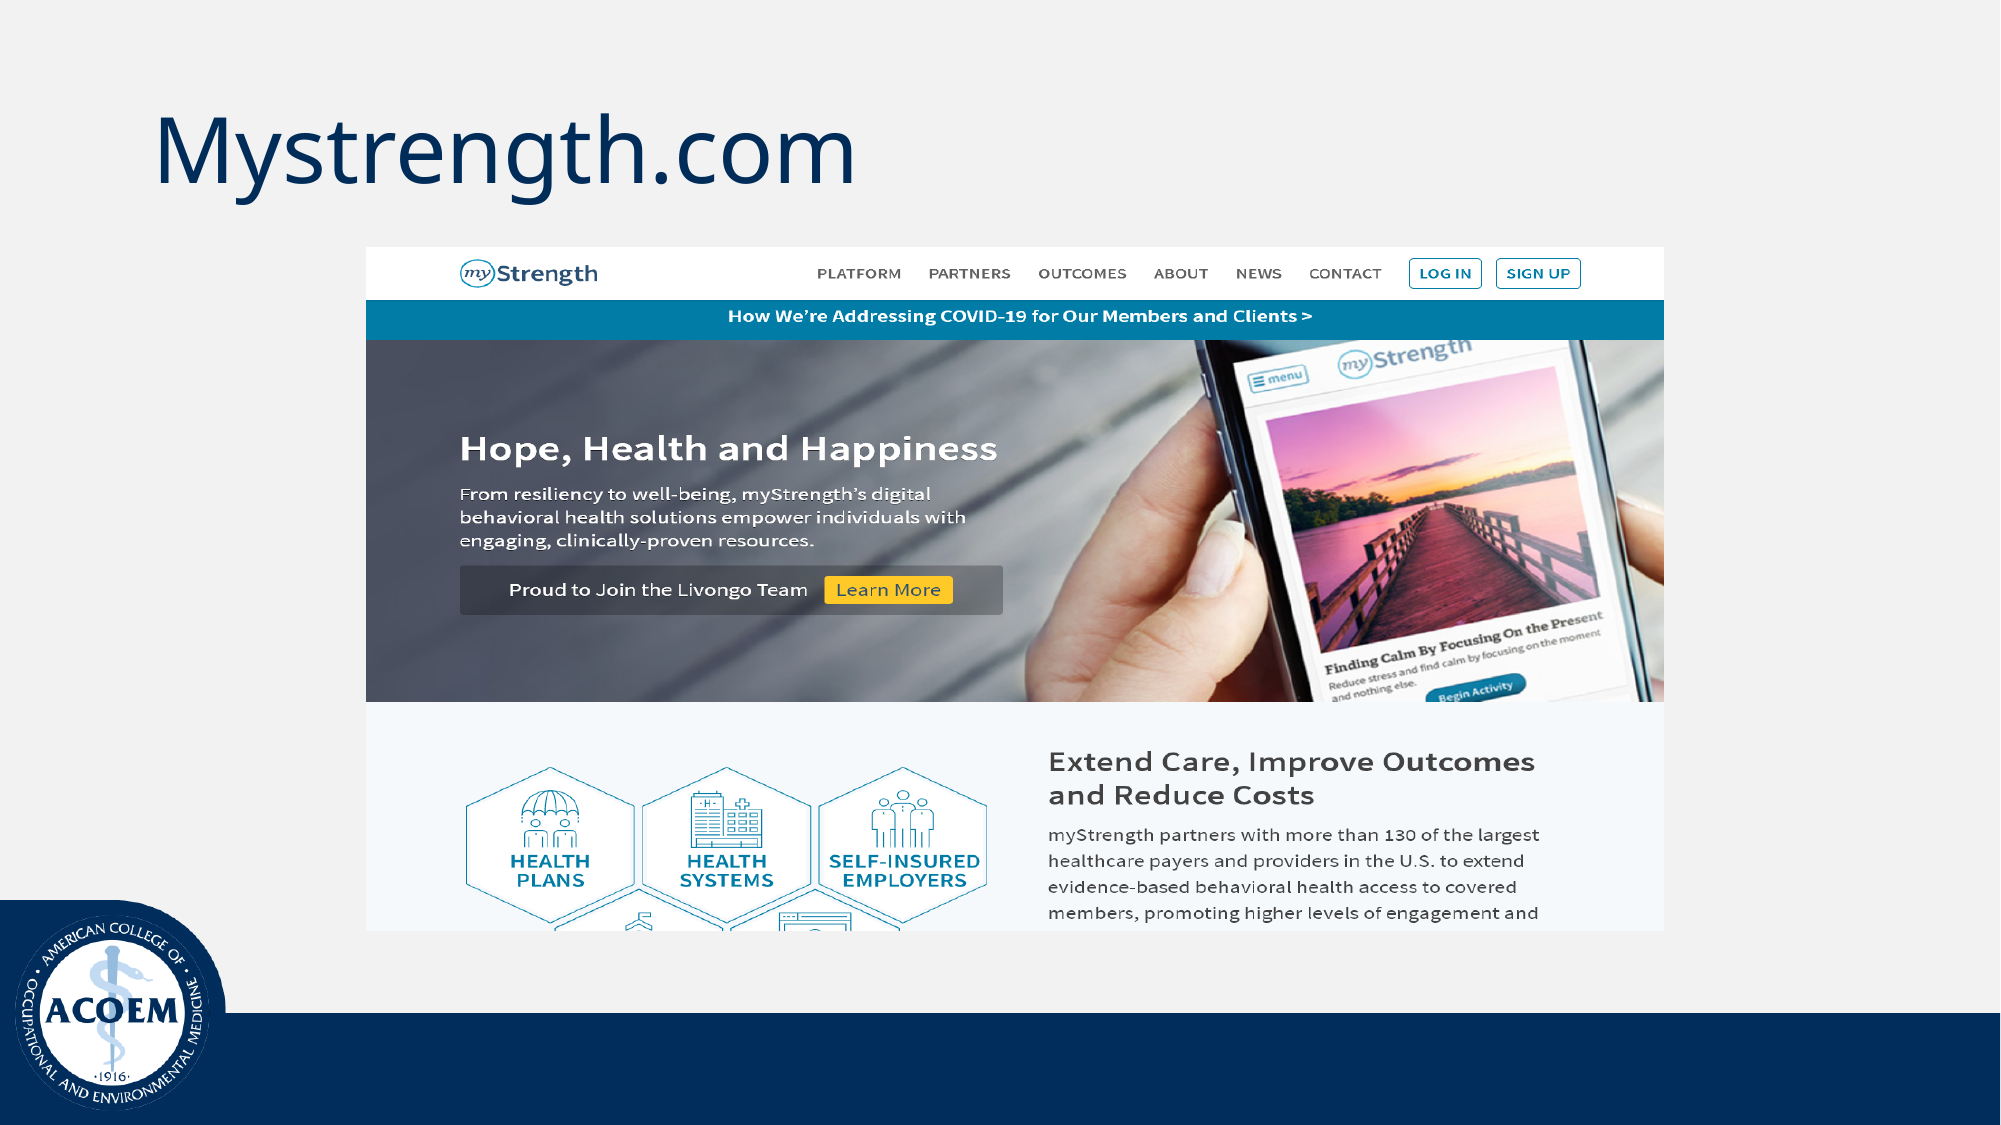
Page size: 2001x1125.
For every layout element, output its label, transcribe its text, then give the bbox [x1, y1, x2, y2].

title Mystrength.com [137, 59, 1863, 248]
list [365, 247, 1664, 931]
picture [0, 0, 2001, 1125]
